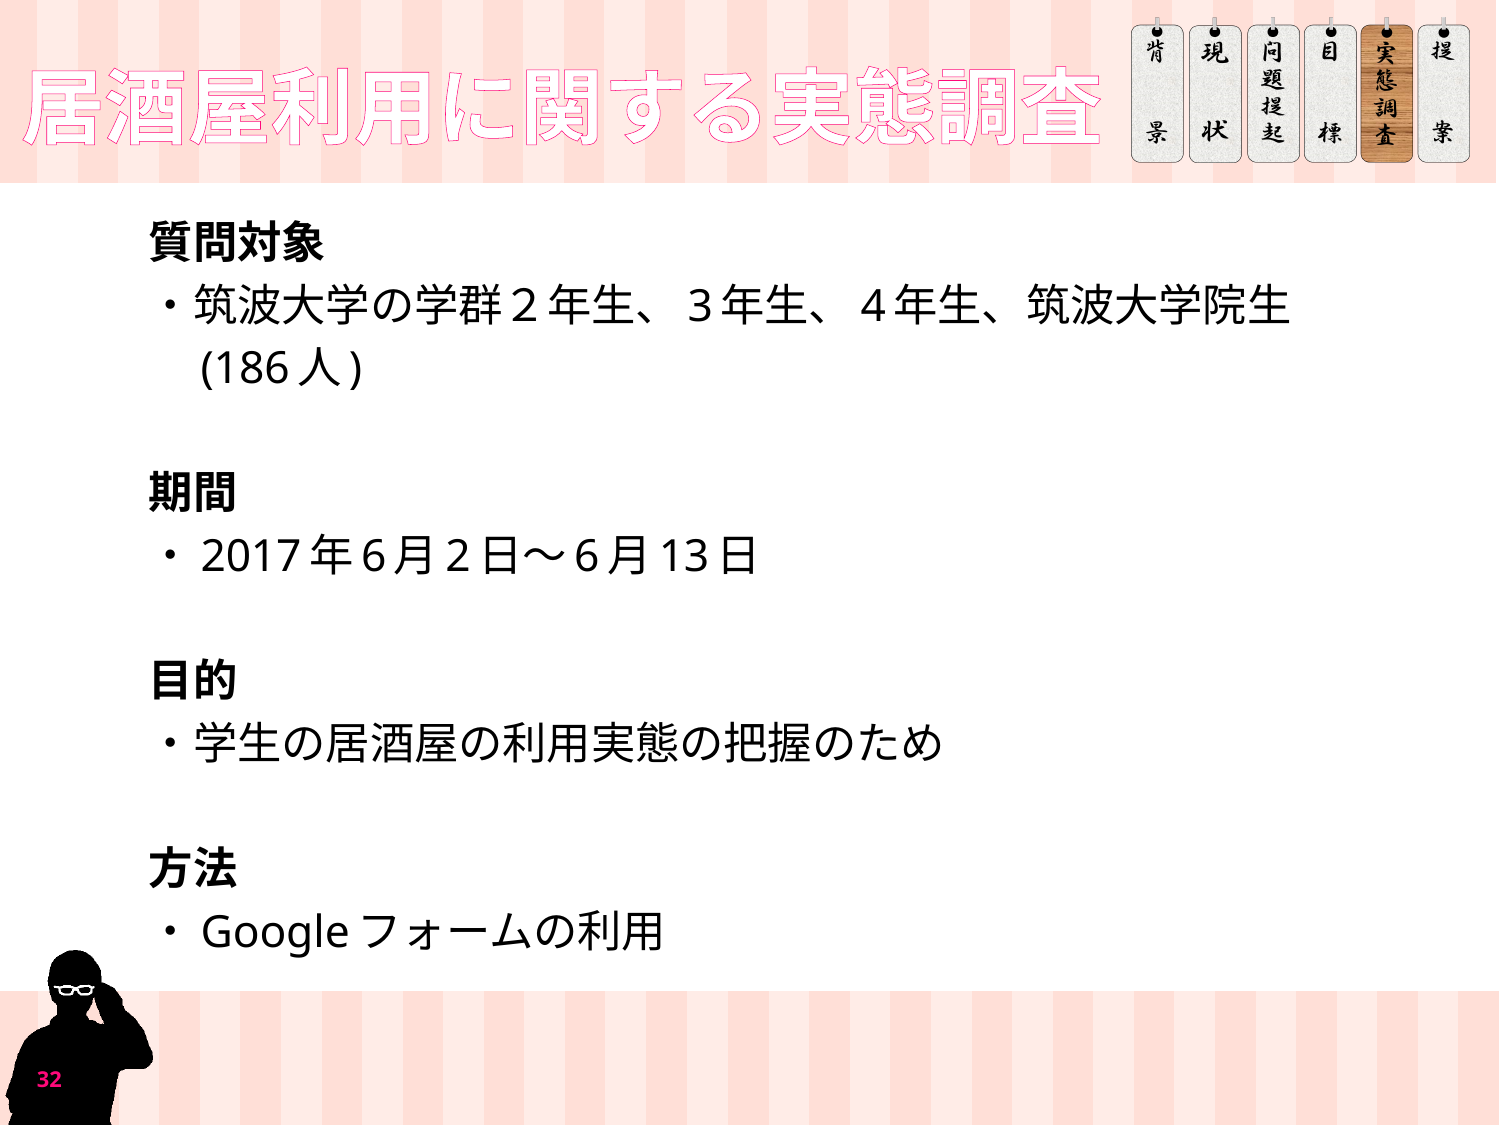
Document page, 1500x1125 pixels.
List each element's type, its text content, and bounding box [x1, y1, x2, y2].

picture [0, 929, 224, 1125]
text_box 居酒屋利用に関する実態調査 [6, 46, 1118, 162]
picture [1124, 17, 1470, 163]
text_box 質問対象 ・筑波大学の学群２年生、3年生、4年生、筑波大学院生 (186人) 期間 ・2017年6月2日～6月13日 目的 ・学生の居酒屋の利用実態の把握のため 方法 ・Googleフォームの利用 [133, 212, 1470, 966]
